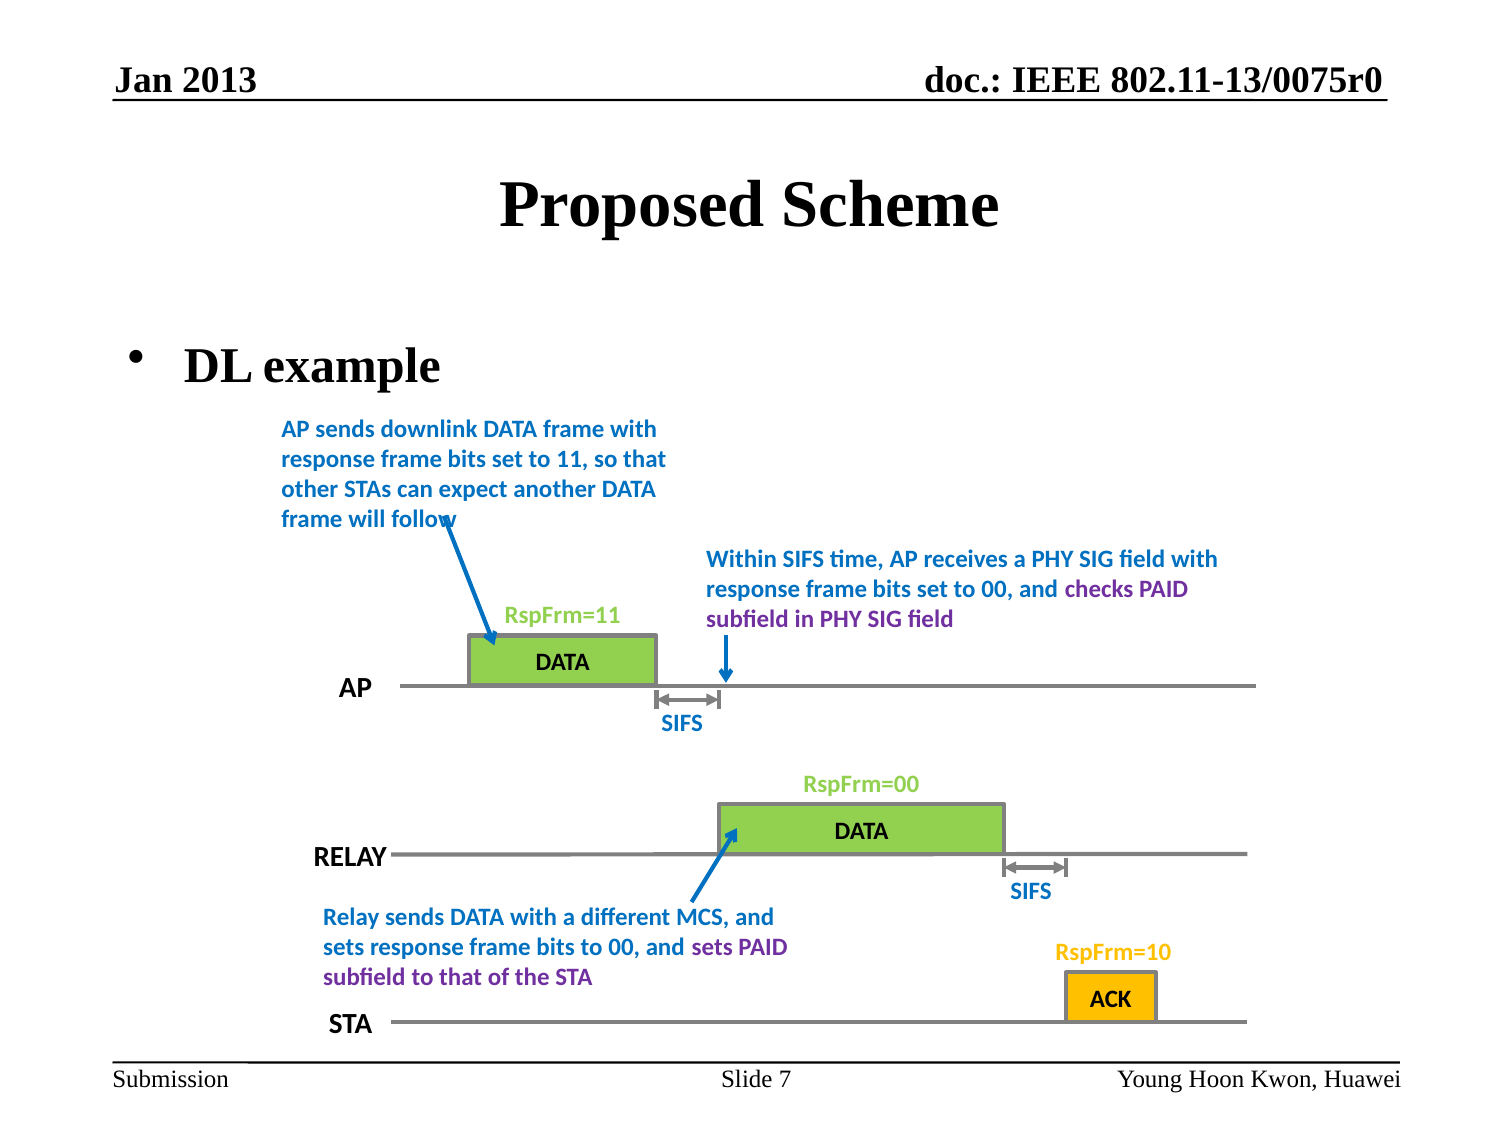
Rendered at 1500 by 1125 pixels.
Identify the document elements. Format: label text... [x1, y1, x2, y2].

slide_number Slide 7 [712, 1061, 800, 1093]
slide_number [114, 54, 259, 101]
footer Young Hoon Kwon, Huawei [1113, 1061, 1402, 1093]
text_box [266, 403, 1267, 1048]
title Proposed Scheme [112, 112, 1388, 288]
list DL example [112, 324, 1388, 1000]
